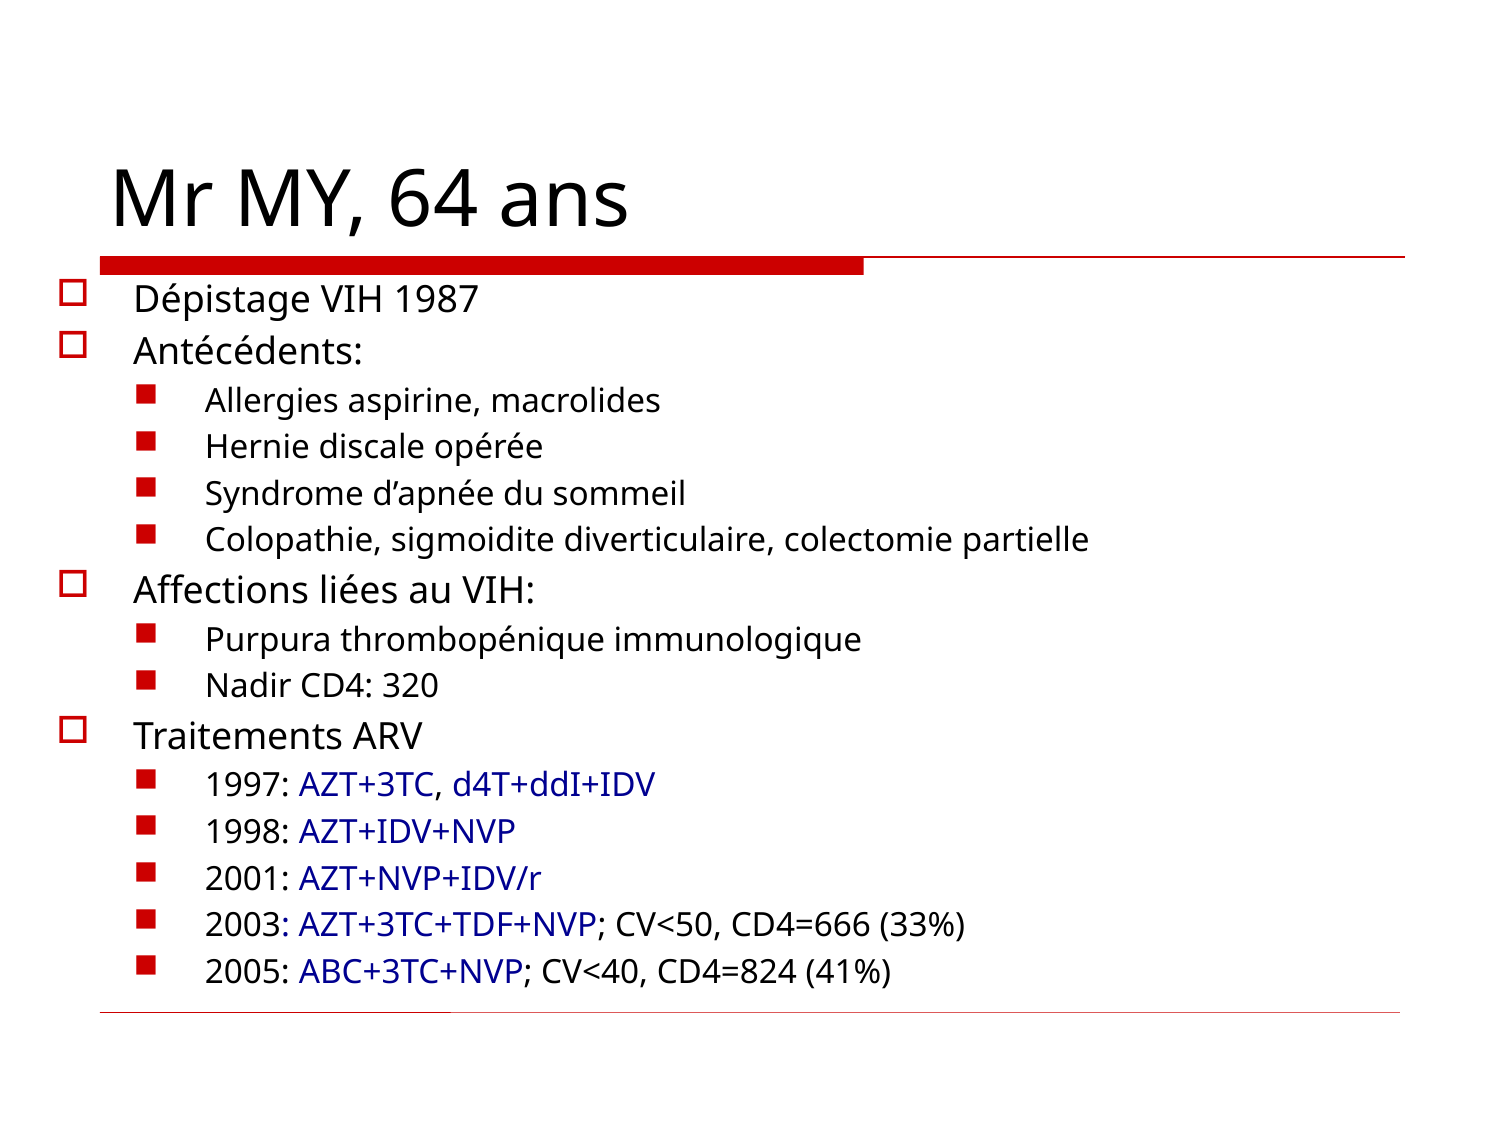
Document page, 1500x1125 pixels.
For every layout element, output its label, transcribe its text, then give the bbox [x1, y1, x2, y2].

title Mr MY, 64 ans [94, 50, 1407, 250]
list Dépistage VIH 1987 Antécédents: Allergies aspirine, macrolides Hernie discale opérée Syndrome d’apnée du sommeil Colopathie, sigmoidite diverticulaire, colectomie partielle Affections liées au VIH: Purpura thrombopénique immunologique Nadir CD4: 320 Traitements ARV 1997: AZT+3TC, d4T+ddI+IDV 1998: AZT+IDV+NVP 2001: AZT+NVP+IDV/r 2003: AZT+3TC+TDF+NVP; CV<50, CD4=666 (33%) 2005: ABC+3TC+NVP; CV<40, CD4=824 (41%) [41, 267, 1459, 1071]
